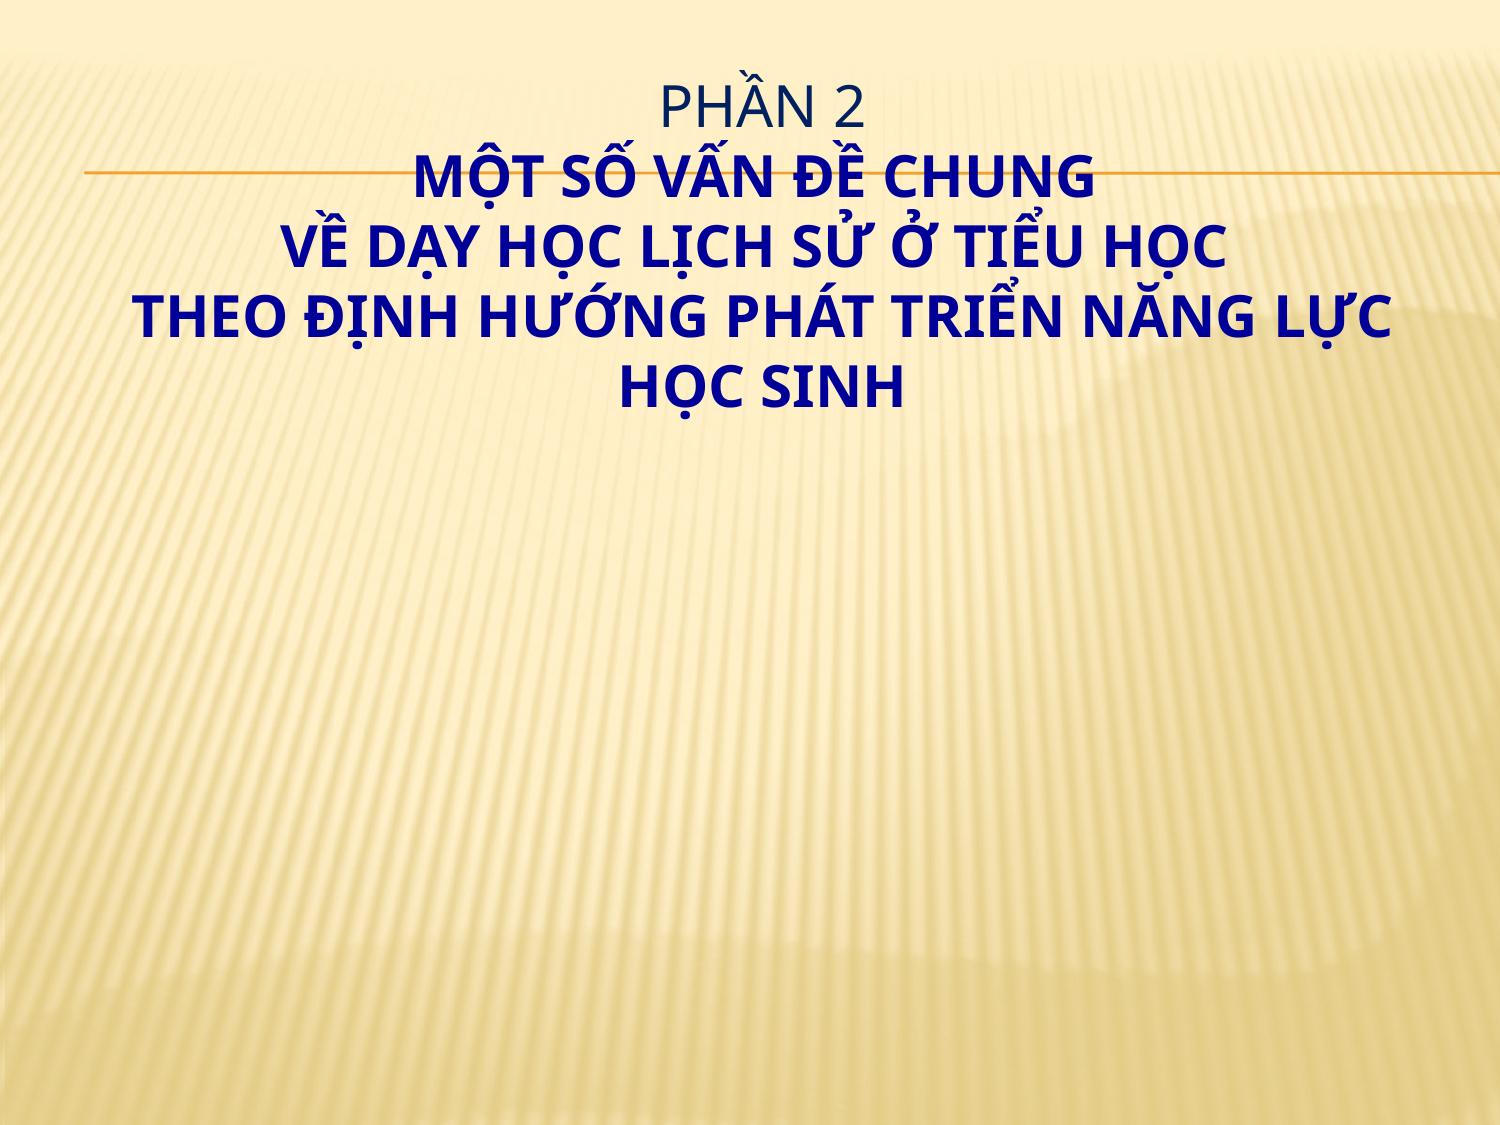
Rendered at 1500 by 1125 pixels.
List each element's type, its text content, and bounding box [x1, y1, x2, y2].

title PHẦN 2 MỘT SỐ VẤN ĐỀ CHUNG VỀ DẠY HỌC LỊCH SỬ Ở TIỂU HỌC THEO ĐỊNH HƯỚNG PHÁT TRIỂN NĂNG LỰC HỌC SINH [50, 87, 1475, 400]
